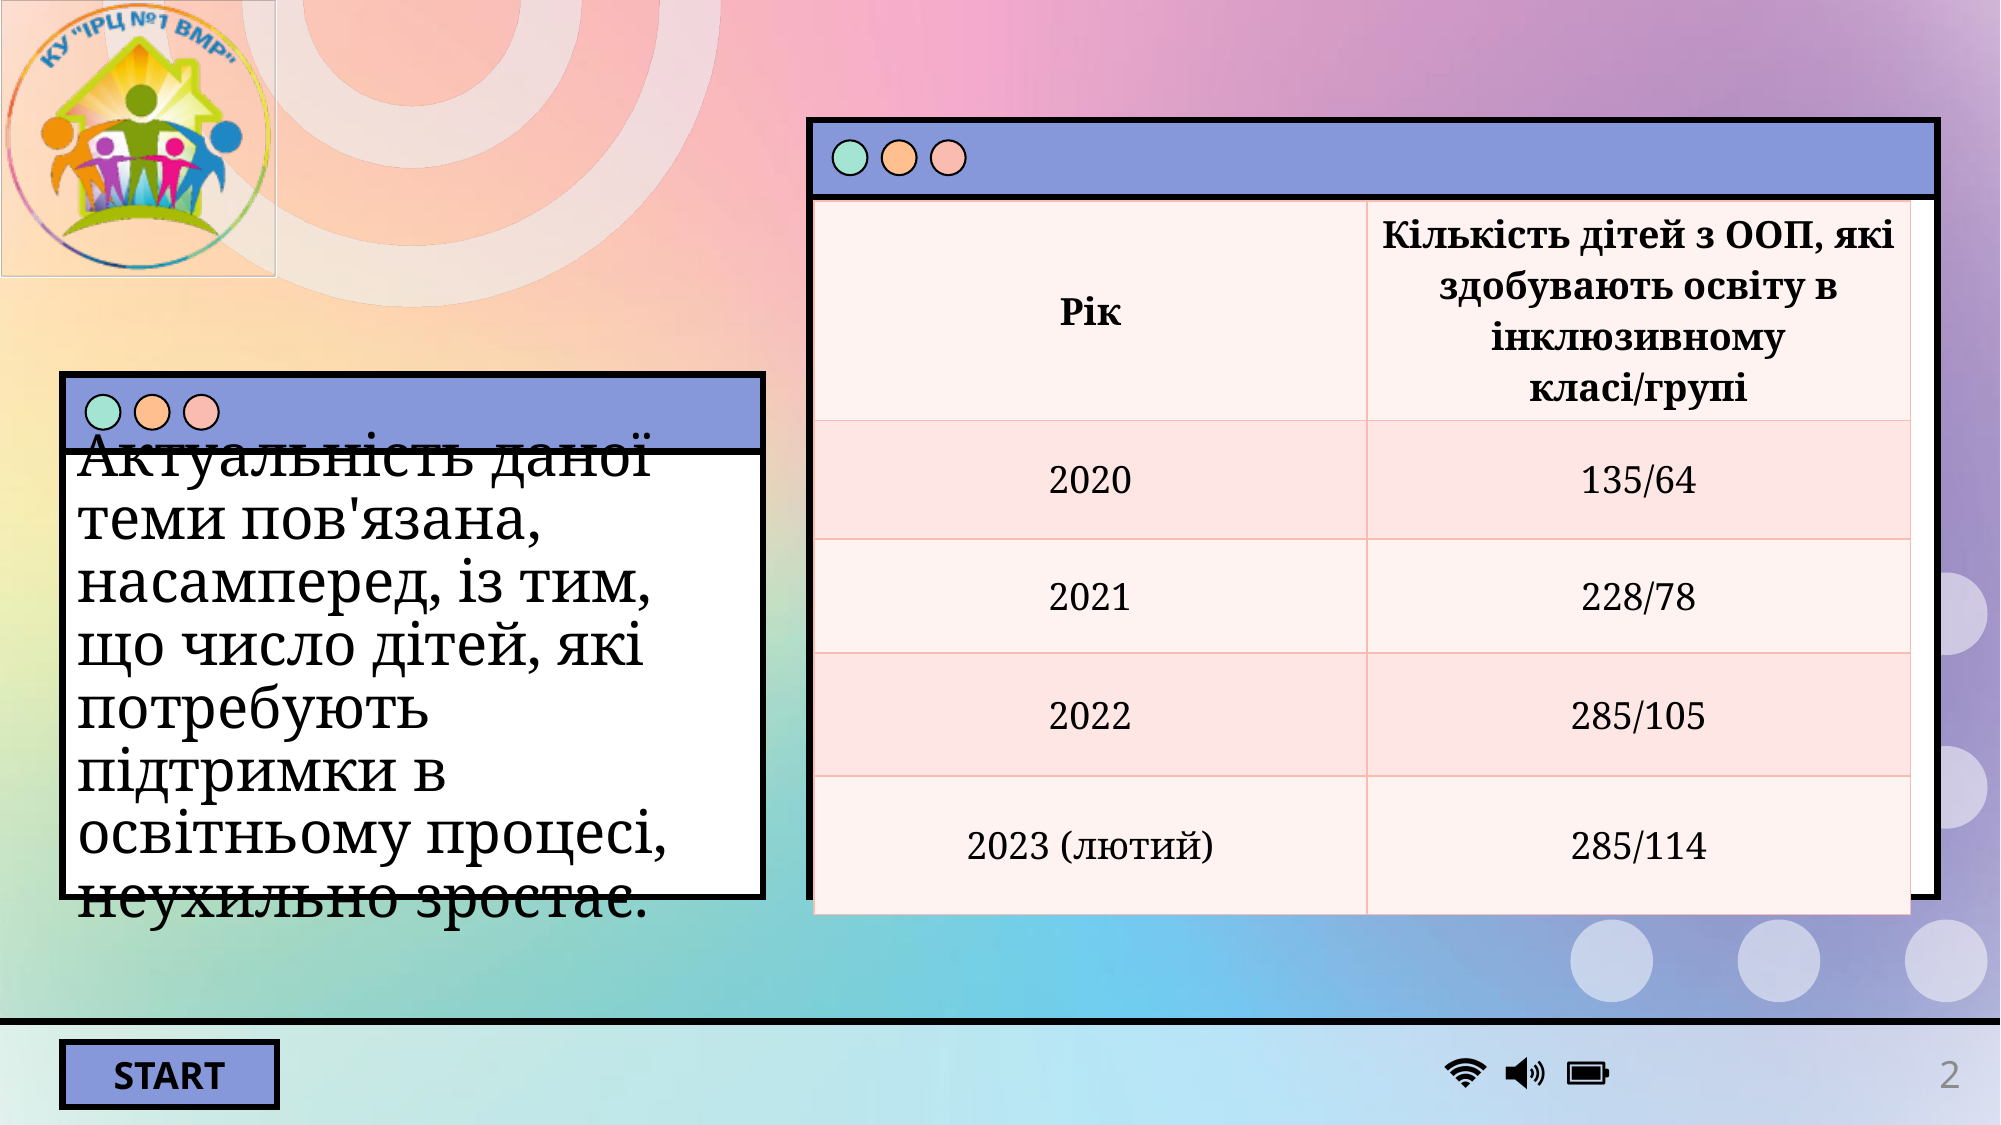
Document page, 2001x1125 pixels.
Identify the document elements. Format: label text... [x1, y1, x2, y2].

picture [1504, 1050, 1550, 1096]
table_cell 228/78 [1368, 540, 1910, 652]
slide_number 2 [1898, 1021, 2000, 1125]
title Актуальність даної теми пов'язана, насамперед, із тим, що число дітей, які потребують підтримки в освітньому процесі, неухильно зростає. [62, 504, 763, 851]
table_cell 2020 [815, 421, 1366, 538]
table_cell 285/105 [1368, 654, 1910, 775]
table_cell 2023 (лютий) [815, 777, 1366, 914]
picture [1565, 1050, 1611, 1096]
table_cell 2021 [815, 540, 1366, 652]
table_cell 2022 [815, 654, 1366, 775]
table_cell 285/114 [1368, 777, 1910, 914]
table_header Рік [815, 202, 1366, 420]
table_cell 135/64 [1368, 421, 1910, 538]
picture [0, 0, 2001, 1125]
picture [1442, 1050, 1488, 1096]
table_header Кількість дітей з ООП, які здобувають освіту в інклюзивному класі/групі [1368, 202, 1910, 420]
